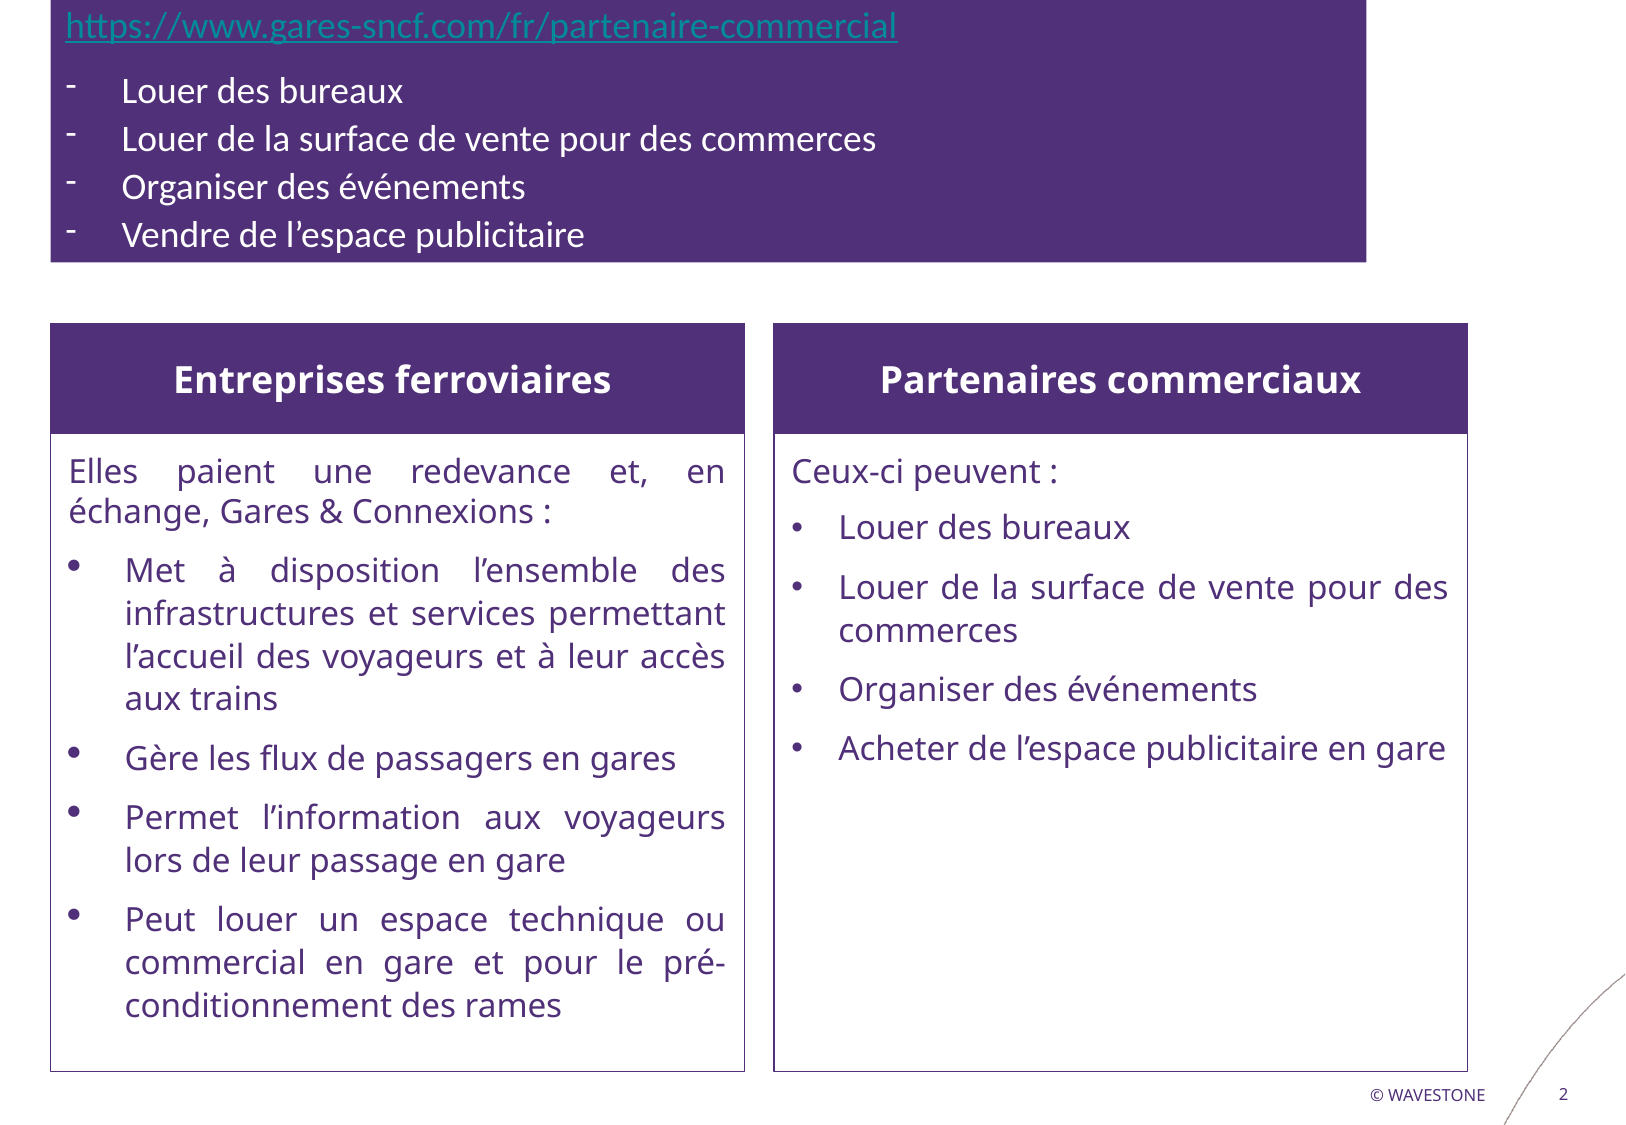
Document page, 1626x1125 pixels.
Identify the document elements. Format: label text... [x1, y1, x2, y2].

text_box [50, 323, 1468, 1072]
text_box Ses clients sont les entreprises ferroviaires (https://www.gares-sncf.com/fr/entreprise-ferroviaire). Elles paient une redevance et, en échange, Gares et Connexion : Met à disposition l’ensemble des infrastructures et services permettant l’accueil des voyageurs et à leur accès aux trains, gère les flux de passagers en gares permet l’information aux voyageurs lors de leur passage en gare peut louer un espace technique ou commercial en gare et pour le pré-conditionnement des rames ainsi que des partenaires commerciaux : https://www.gares-sncf.com/fr/partenaire-commercial Louer des bureaux Louer de la surface de vente pour des commerces Organiser des événements Vendre de l’espace publicitaire [50, 0, 1367, 263]
picture [1499, 973, 1626, 1125]
